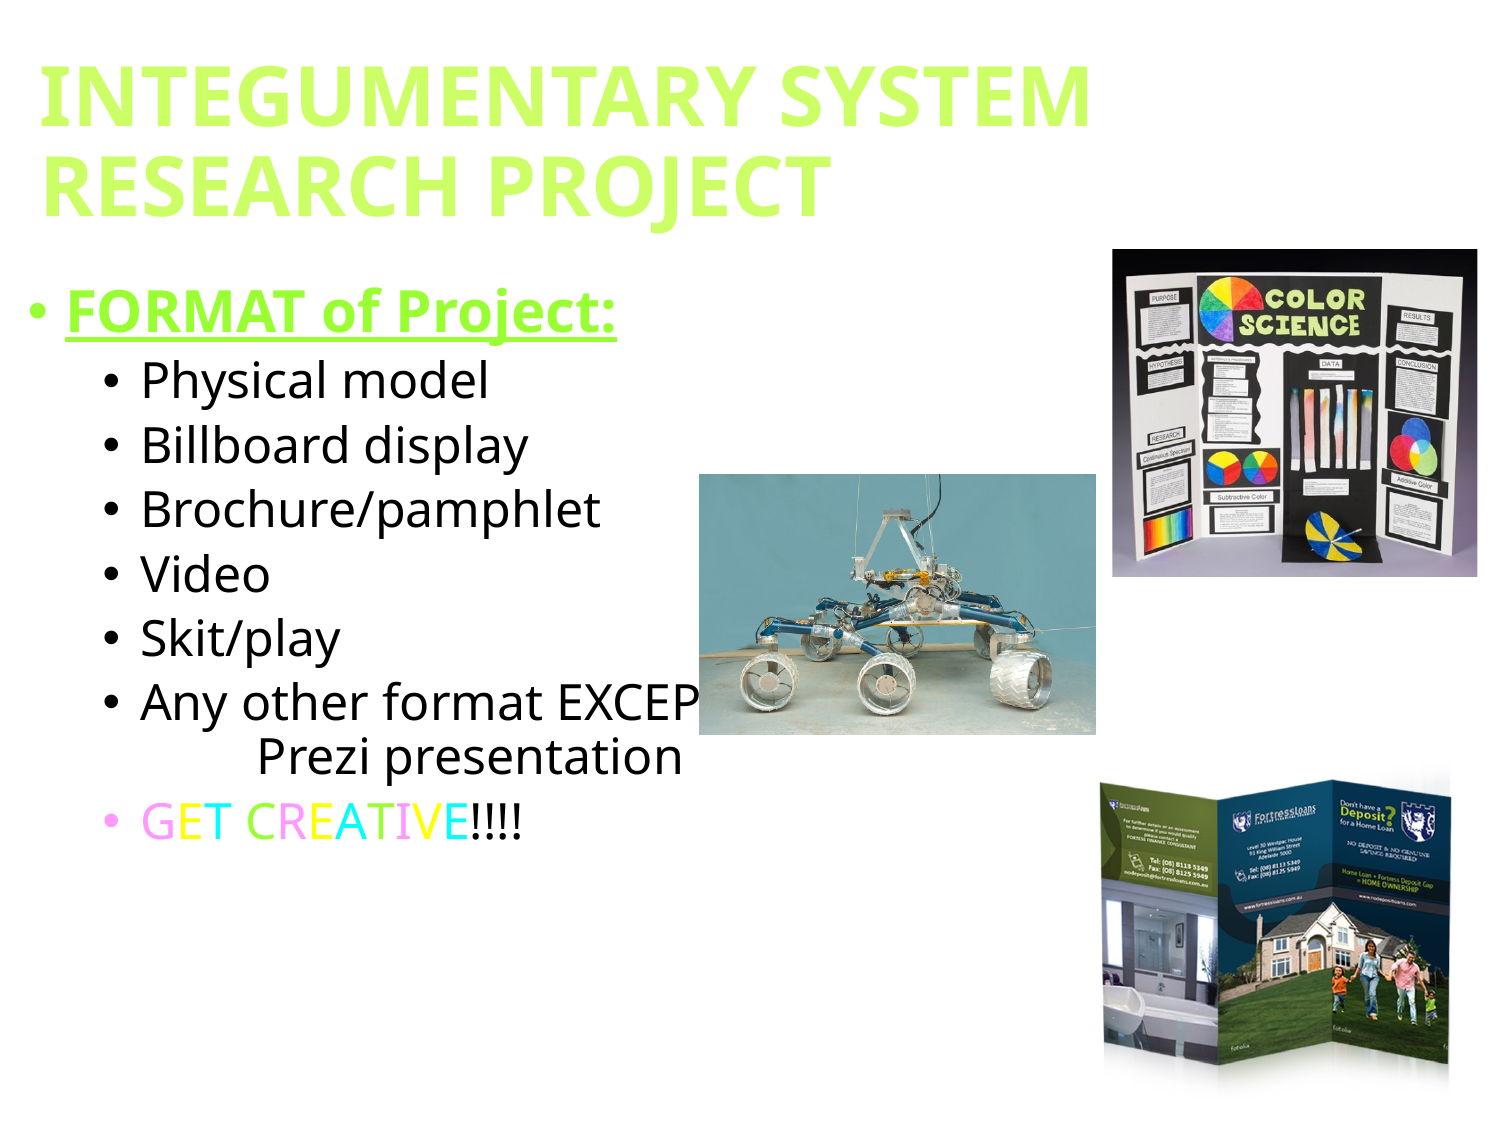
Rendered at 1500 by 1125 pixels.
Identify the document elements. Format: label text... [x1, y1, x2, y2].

picture [1112, 249, 1478, 577]
picture [1078, 762, 1478, 1098]
list FORMAT of Project: Physical model Billboard display Brochure/pamphlet Video Skit/play Any other format EXCEPT a PowerPoint/ Prezi presentation GET CREATIVE!!!! [12, 275, 1475, 1050]
picture [699, 474, 1096, 735]
title INTEGUMENTARY SYSTEM RESEARCH PROJECT [24, 24, 1488, 264]
